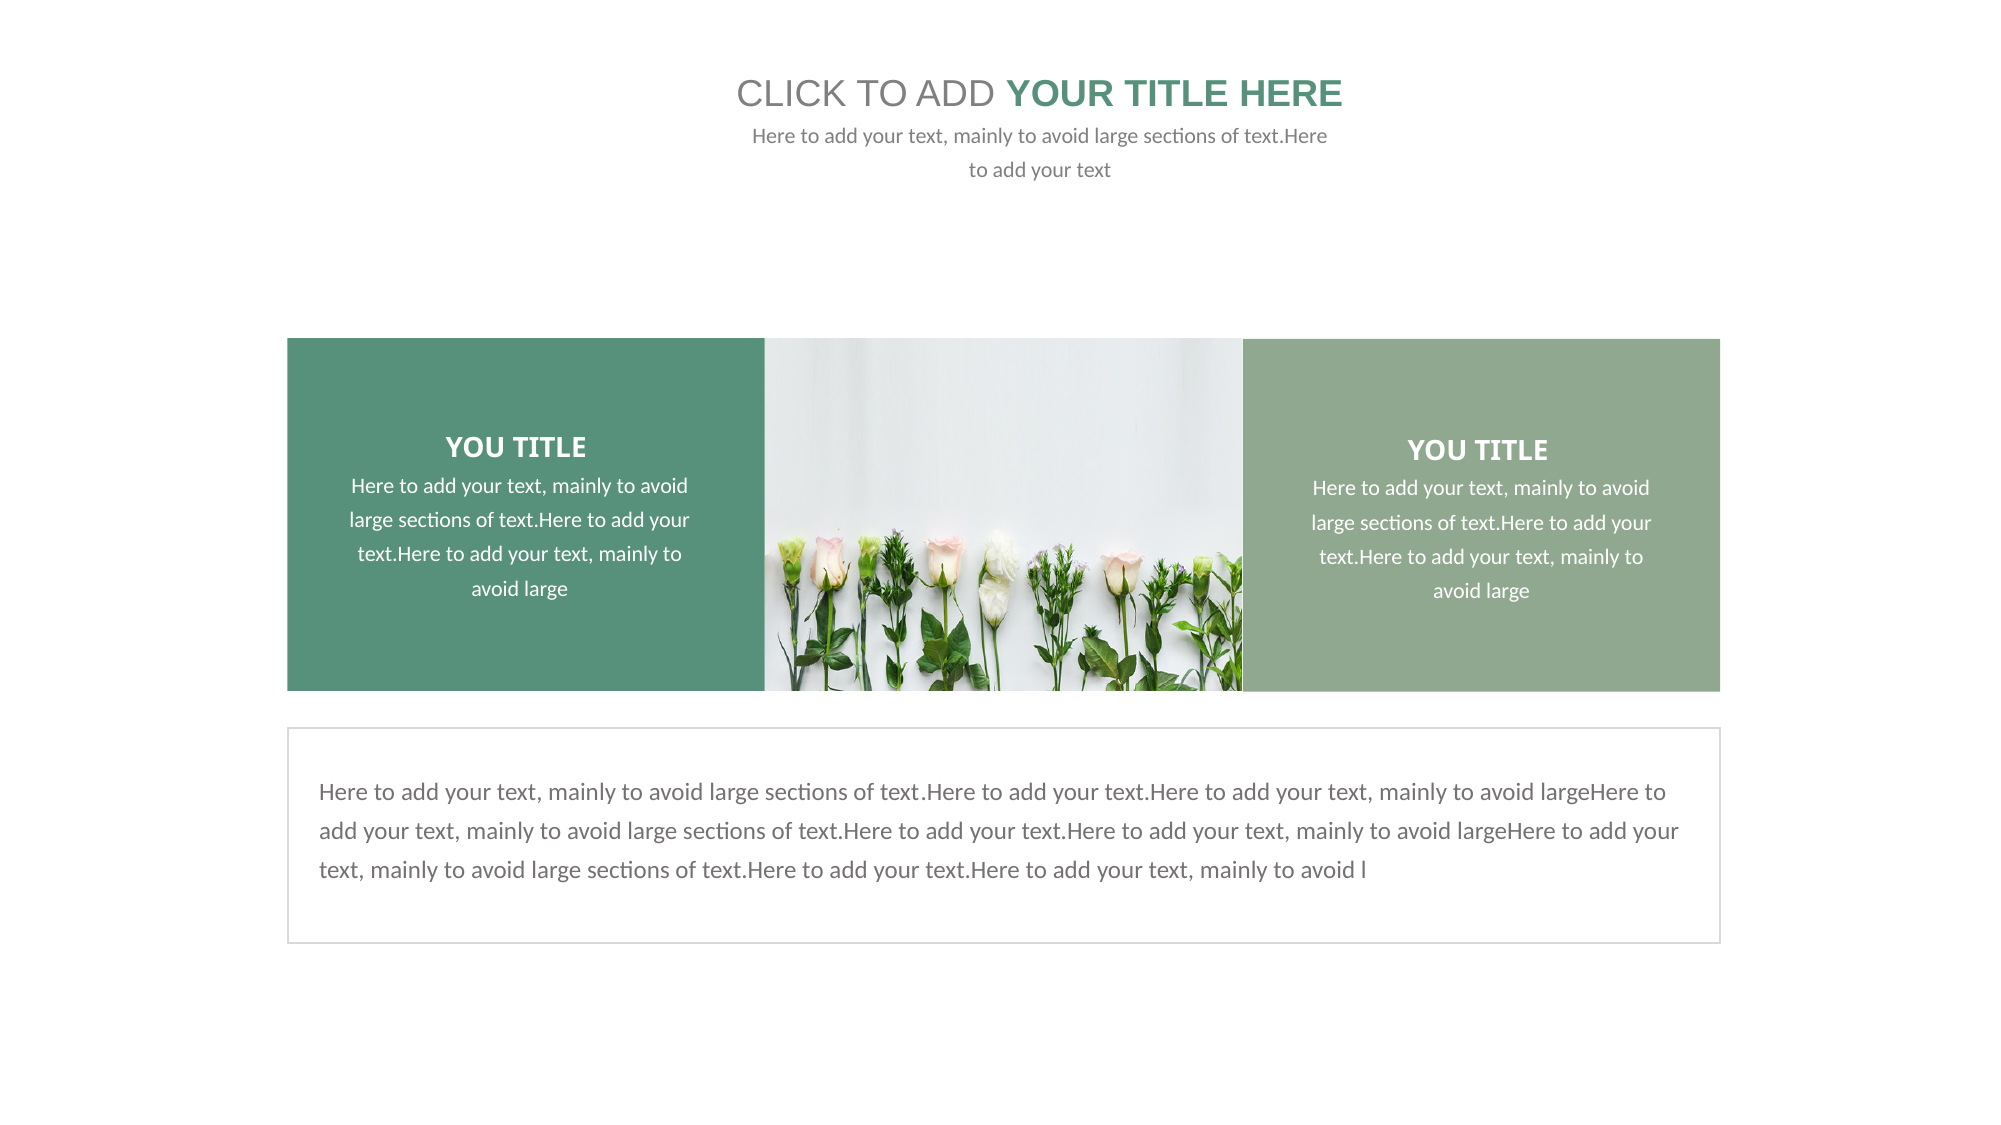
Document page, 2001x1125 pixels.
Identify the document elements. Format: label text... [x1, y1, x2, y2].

text_box CLICK TO ADD YOUR TITLE HERE [721, 61, 1359, 121]
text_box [287, 338, 1721, 692]
text_box Here to add your text, mainly to avoid large sections of text.Here to add your text [732, 106, 1348, 190]
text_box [287, 727, 1720, 944]
